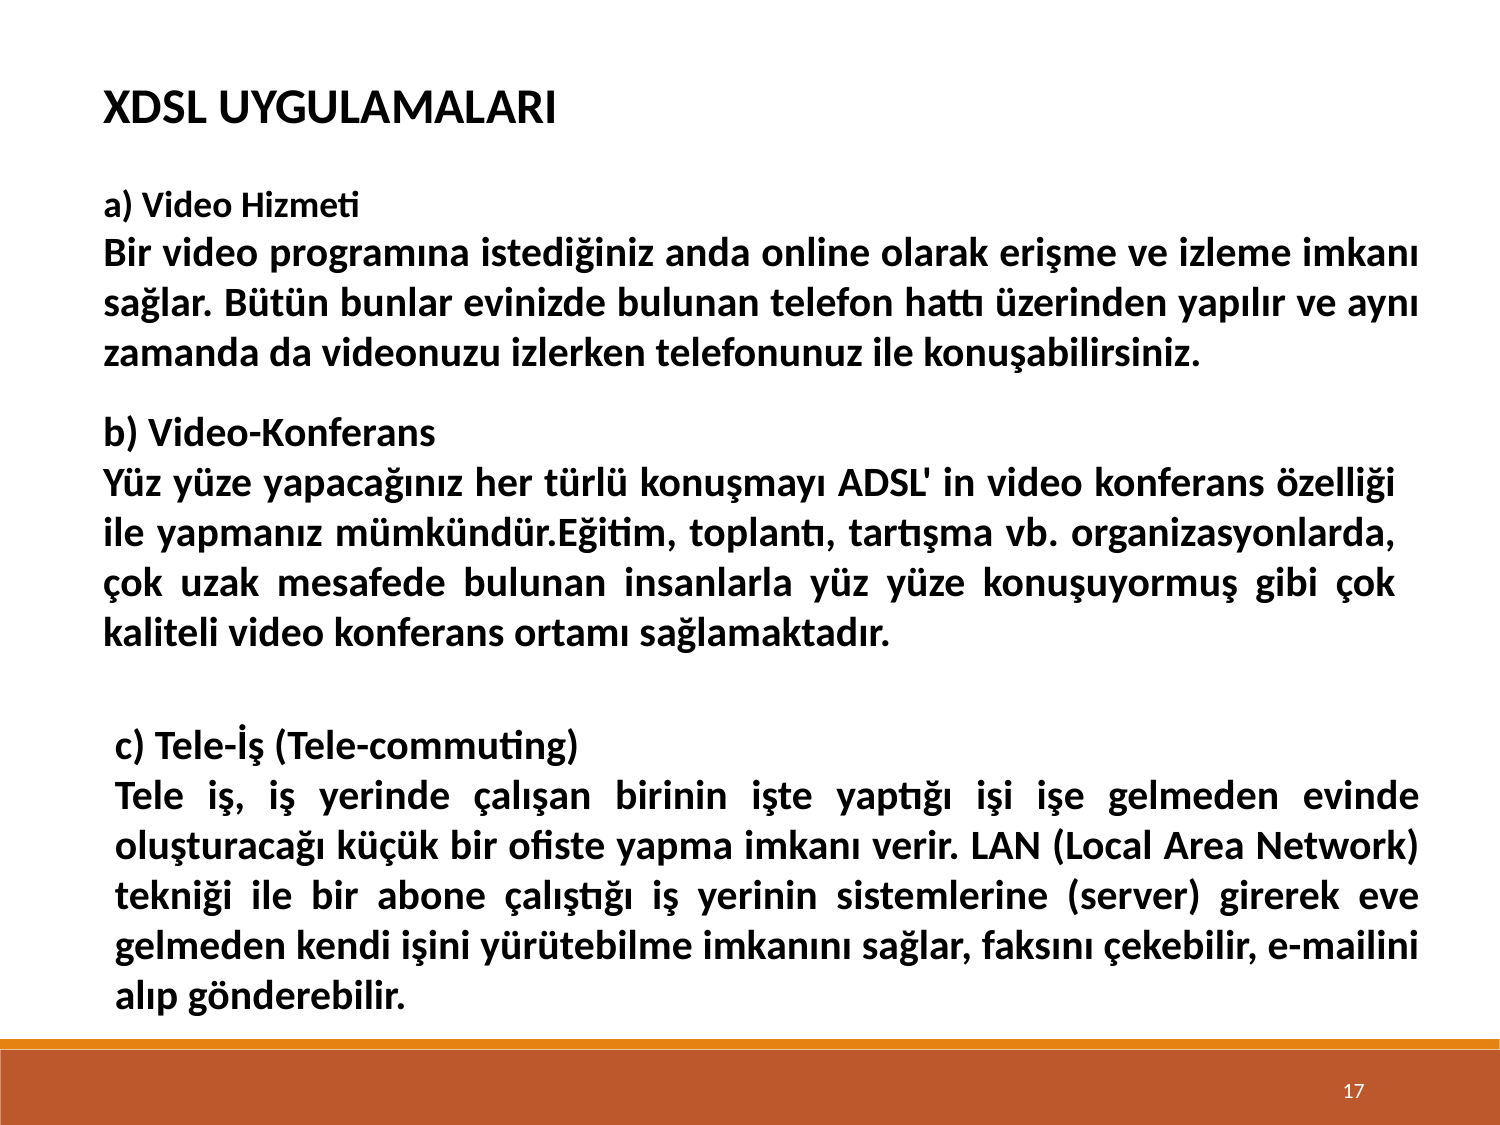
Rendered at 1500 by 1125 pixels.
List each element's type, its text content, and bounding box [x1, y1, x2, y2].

text_box a) Video Hizmeti Bir video programına istediğiniz anda online olarak erişme ve izleme imkanı sağlar. Bütün bunlar evinizde bulunan telefon hattı üzerinden yapılır ve aynı zamanda da videonuzu izlerken telefonunuz ile konuşabilirsiniz. [88, 172, 1436, 428]
text_box XDSL UYGULAMALARI [88, 66, 1436, 142]
text_box c) Tele-İş (Tele-commuting) Tele iş, iş yerinde çalışan birinin işte yaptığı işi işe gelmeden evinde oluşturacağı küçük bir ofiste yapma imkanı verir. LAN (Local Area Network) tekniği ile bir abone çalıştığı iş yerinin sistemlerine (server) girerek eve gelmeden kendi işini yürütebilme imkanını sağlar, faksını çekebilir, e-mailini alıp gönderebilir. [100, 710, 1436, 1070]
text_box b) Video-Konferans Yüz yüze yapacağınız her türlü konuşmayı ADSL' in video konferans özelliği ile yapmanız mümkündür.Eğitim, toplantı, tartışma vb. organizasyonlarda, çok uzak mesafede bulunan insanlarla yüz yüze konuşuyormuş gibi çok kaliteli video konferans ortamı sağlamaktadır. [88, 397, 1412, 707]
slide_number 17 [1218, 1059, 1380, 1120]
